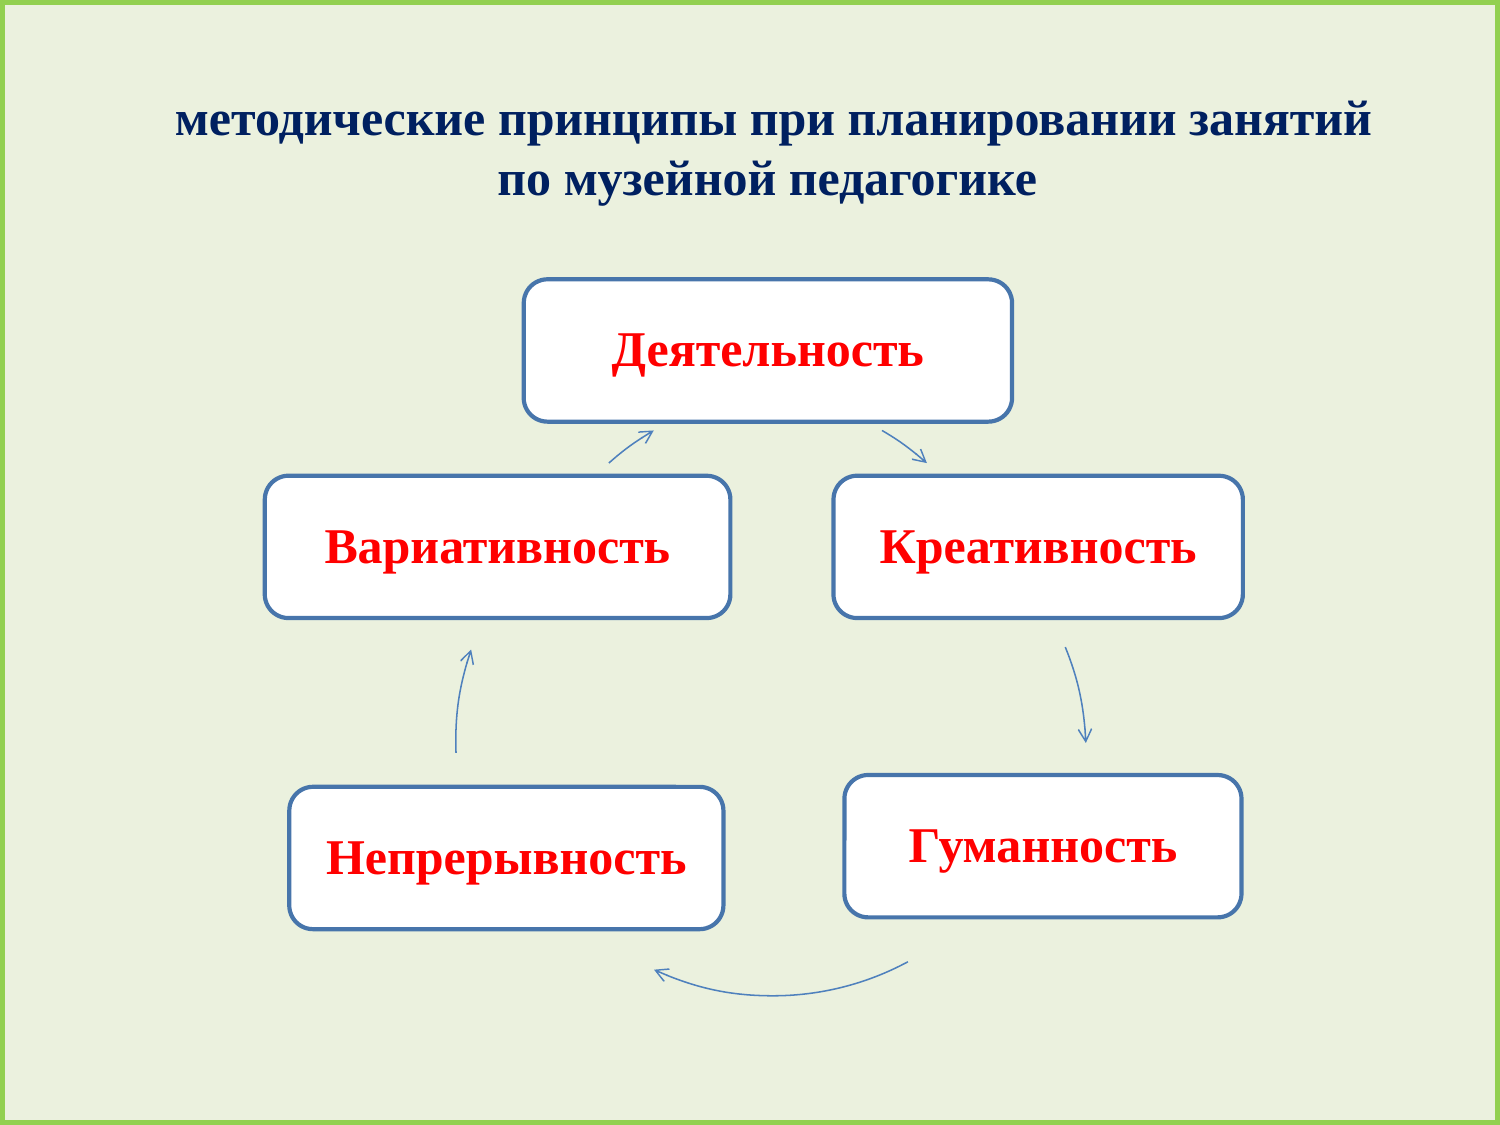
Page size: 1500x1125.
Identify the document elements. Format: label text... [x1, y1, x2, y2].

text_box методические принципы при планировании занятий по музейной педагогике [159, 78, 1388, 213]
text_box [0, 0, 1500, 1125]
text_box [253, 278, 1255, 946]
